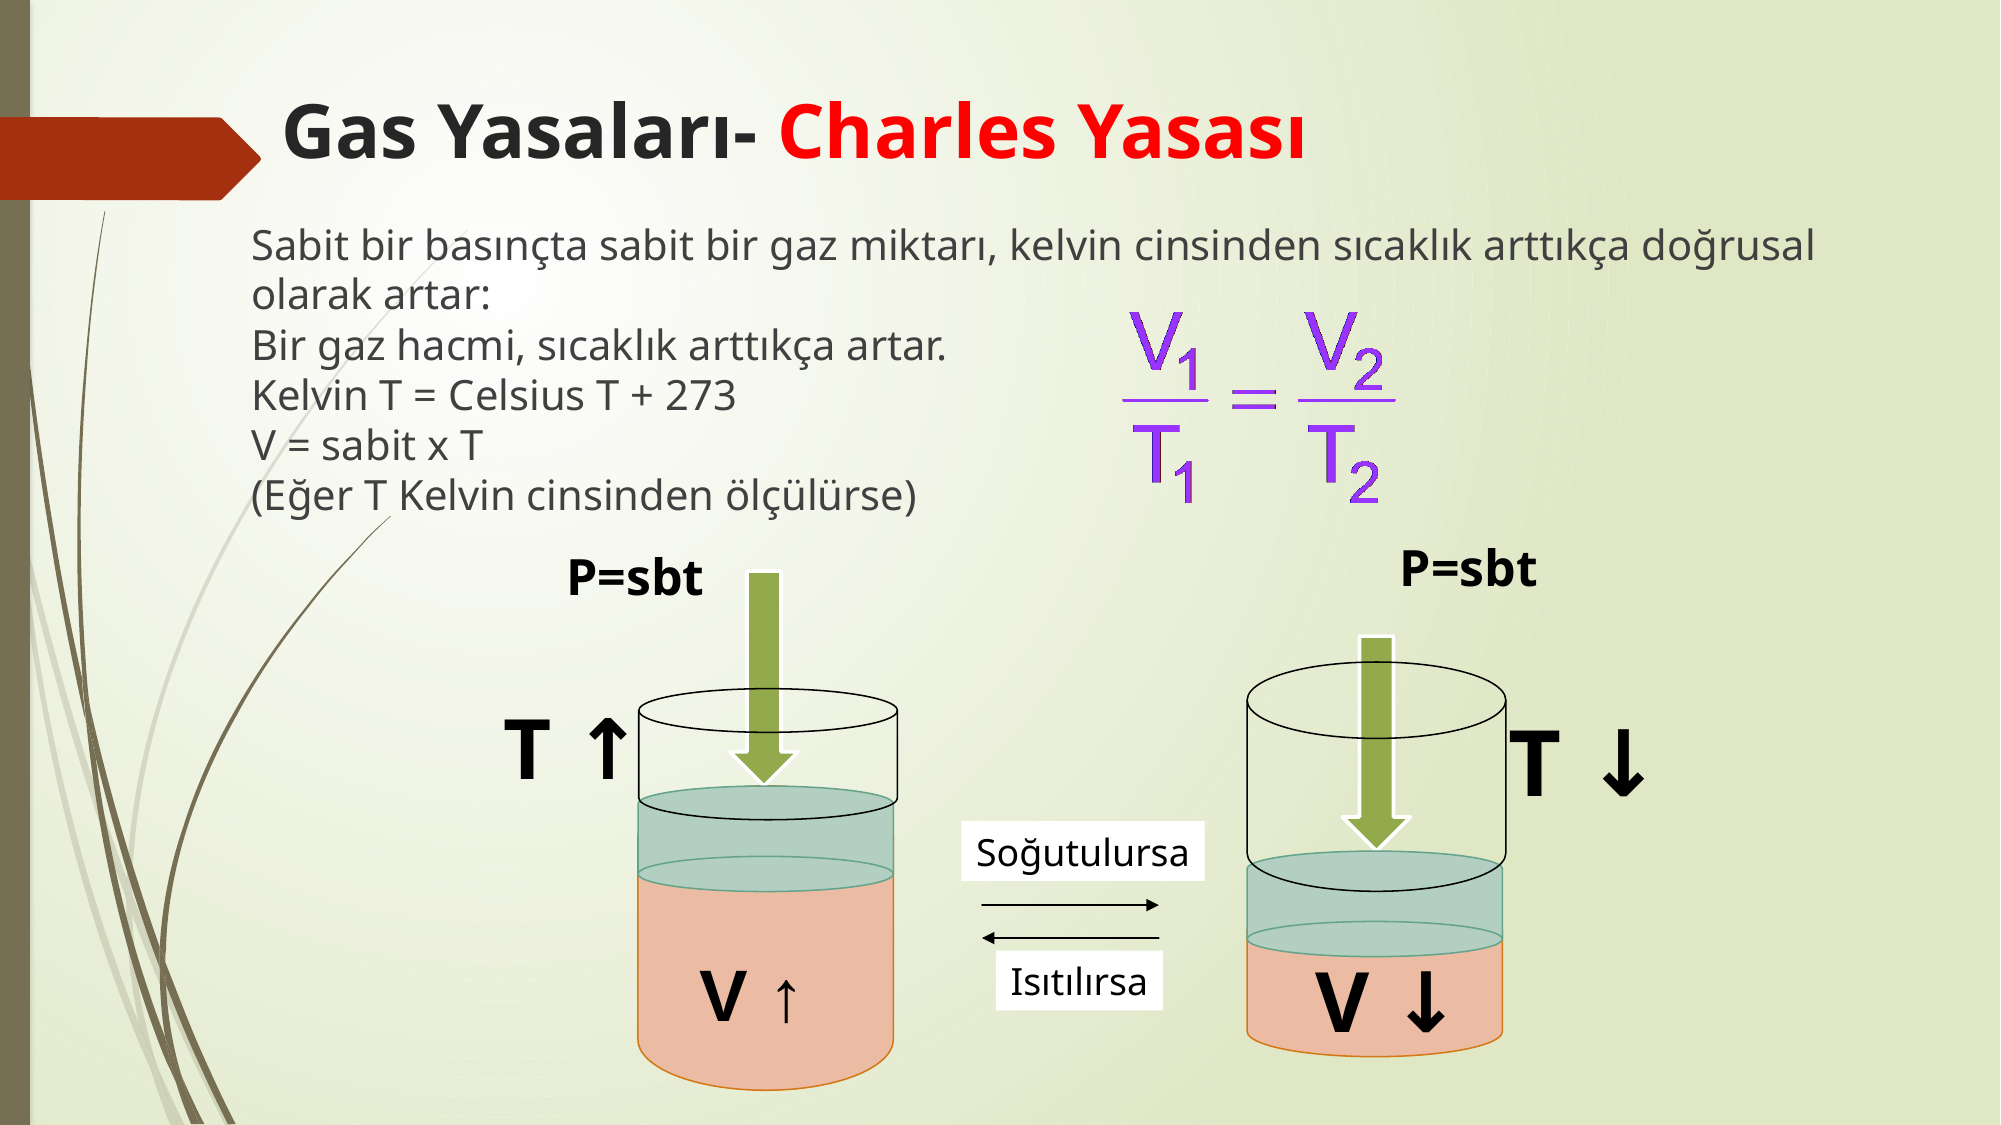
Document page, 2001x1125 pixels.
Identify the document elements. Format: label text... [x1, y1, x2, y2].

list Sabit bir basınçta sabit bir gaz miktarı, kelvin cinsinden sıcaklık arttıkça doğrusal olarak artar: Bir gaz hacmi, sıcaklık arttıkça artar. Kelvin T = Celsius T + 273 V = sabit x T (Eğer T Kelvin cinsinden ölçülürse) [236, 210, 1860, 848]
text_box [499, 528, 1666, 1091]
picture [1110, 292, 1407, 516]
title Gas Yasaları- Charles Yasası [266, 75, 1729, 210]
